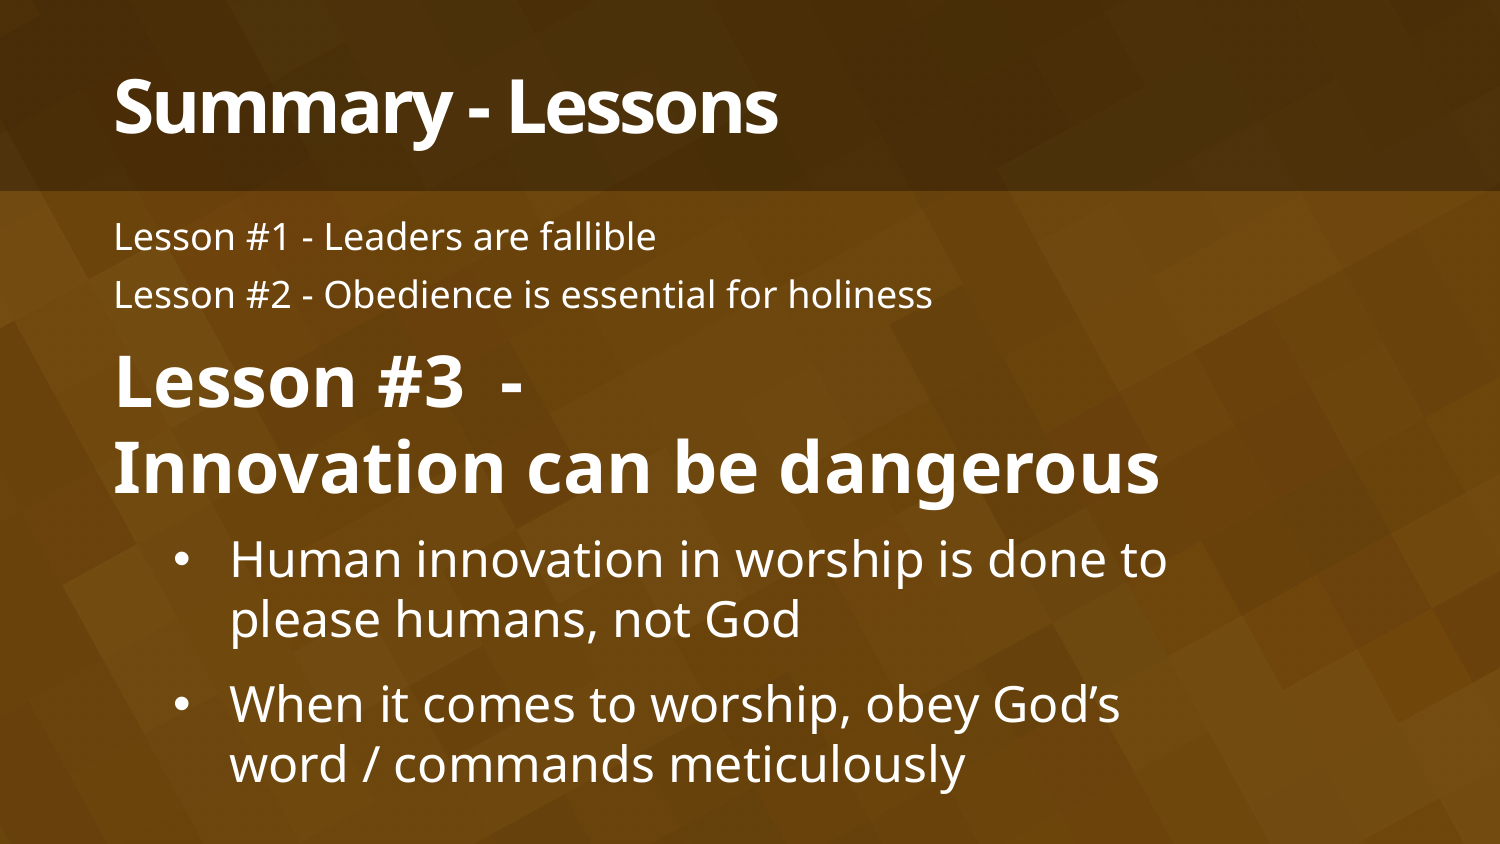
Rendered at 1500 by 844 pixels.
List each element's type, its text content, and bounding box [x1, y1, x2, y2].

picture [0, 0, 1500, 844]
list Lesson #1 - Leaders are fallible Lesson #2 - Obedience is essential for holiness Lesson #3 - Innovation can be dangerous [98, 205, 1450, 521]
title Summary - Lessons [98, 33, 1397, 175]
text_box Human innovation in worship is done to please humans, not God When it comes to worship, obey God’s word / commands meticulously [158, 520, 1200, 801]
